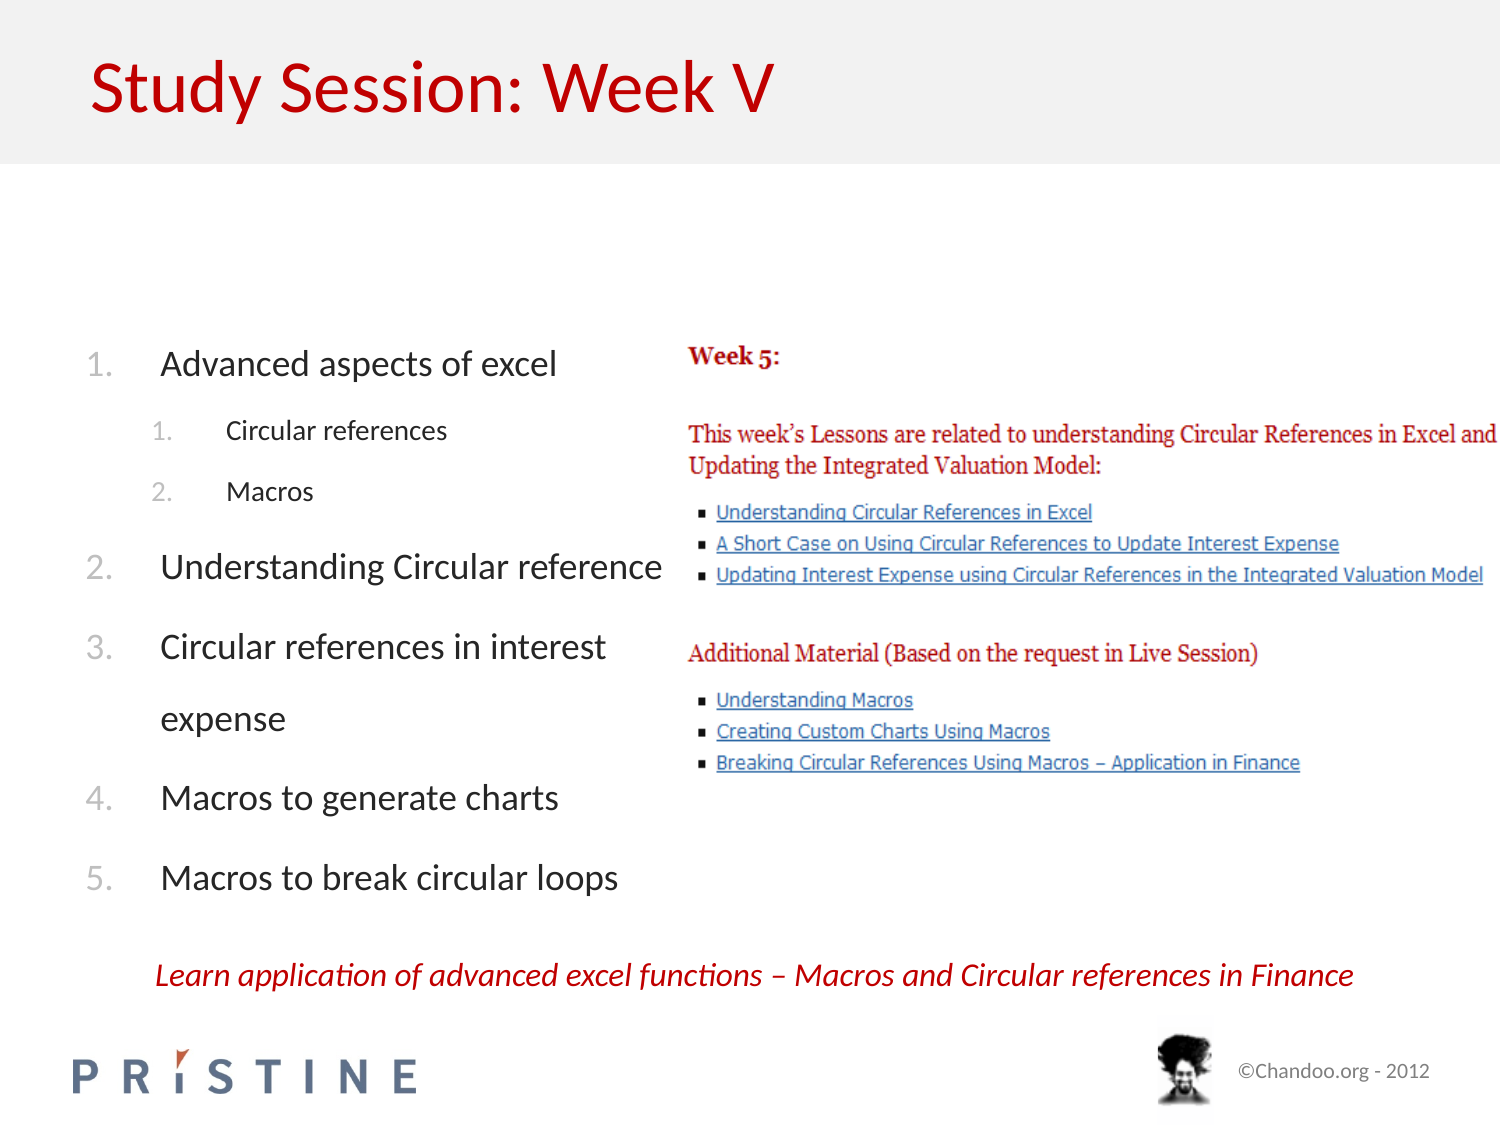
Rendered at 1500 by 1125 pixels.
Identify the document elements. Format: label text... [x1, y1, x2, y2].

title Study Session: Week V [75, 0, 1425, 164]
picture [73, 1049, 416, 1094]
list Advanced aspects of excel Circular references Macros Understanding Circular reference Circular references in interest expense Macros to generate charts Macros to break circular loops [70, 304, 750, 839]
picture [679, 327, 1500, 788]
text_box Learn application of advanced excel functions – Macros and Circular references in Finance [117, 925, 1395, 1001]
picture [1157, 1015, 1214, 1125]
